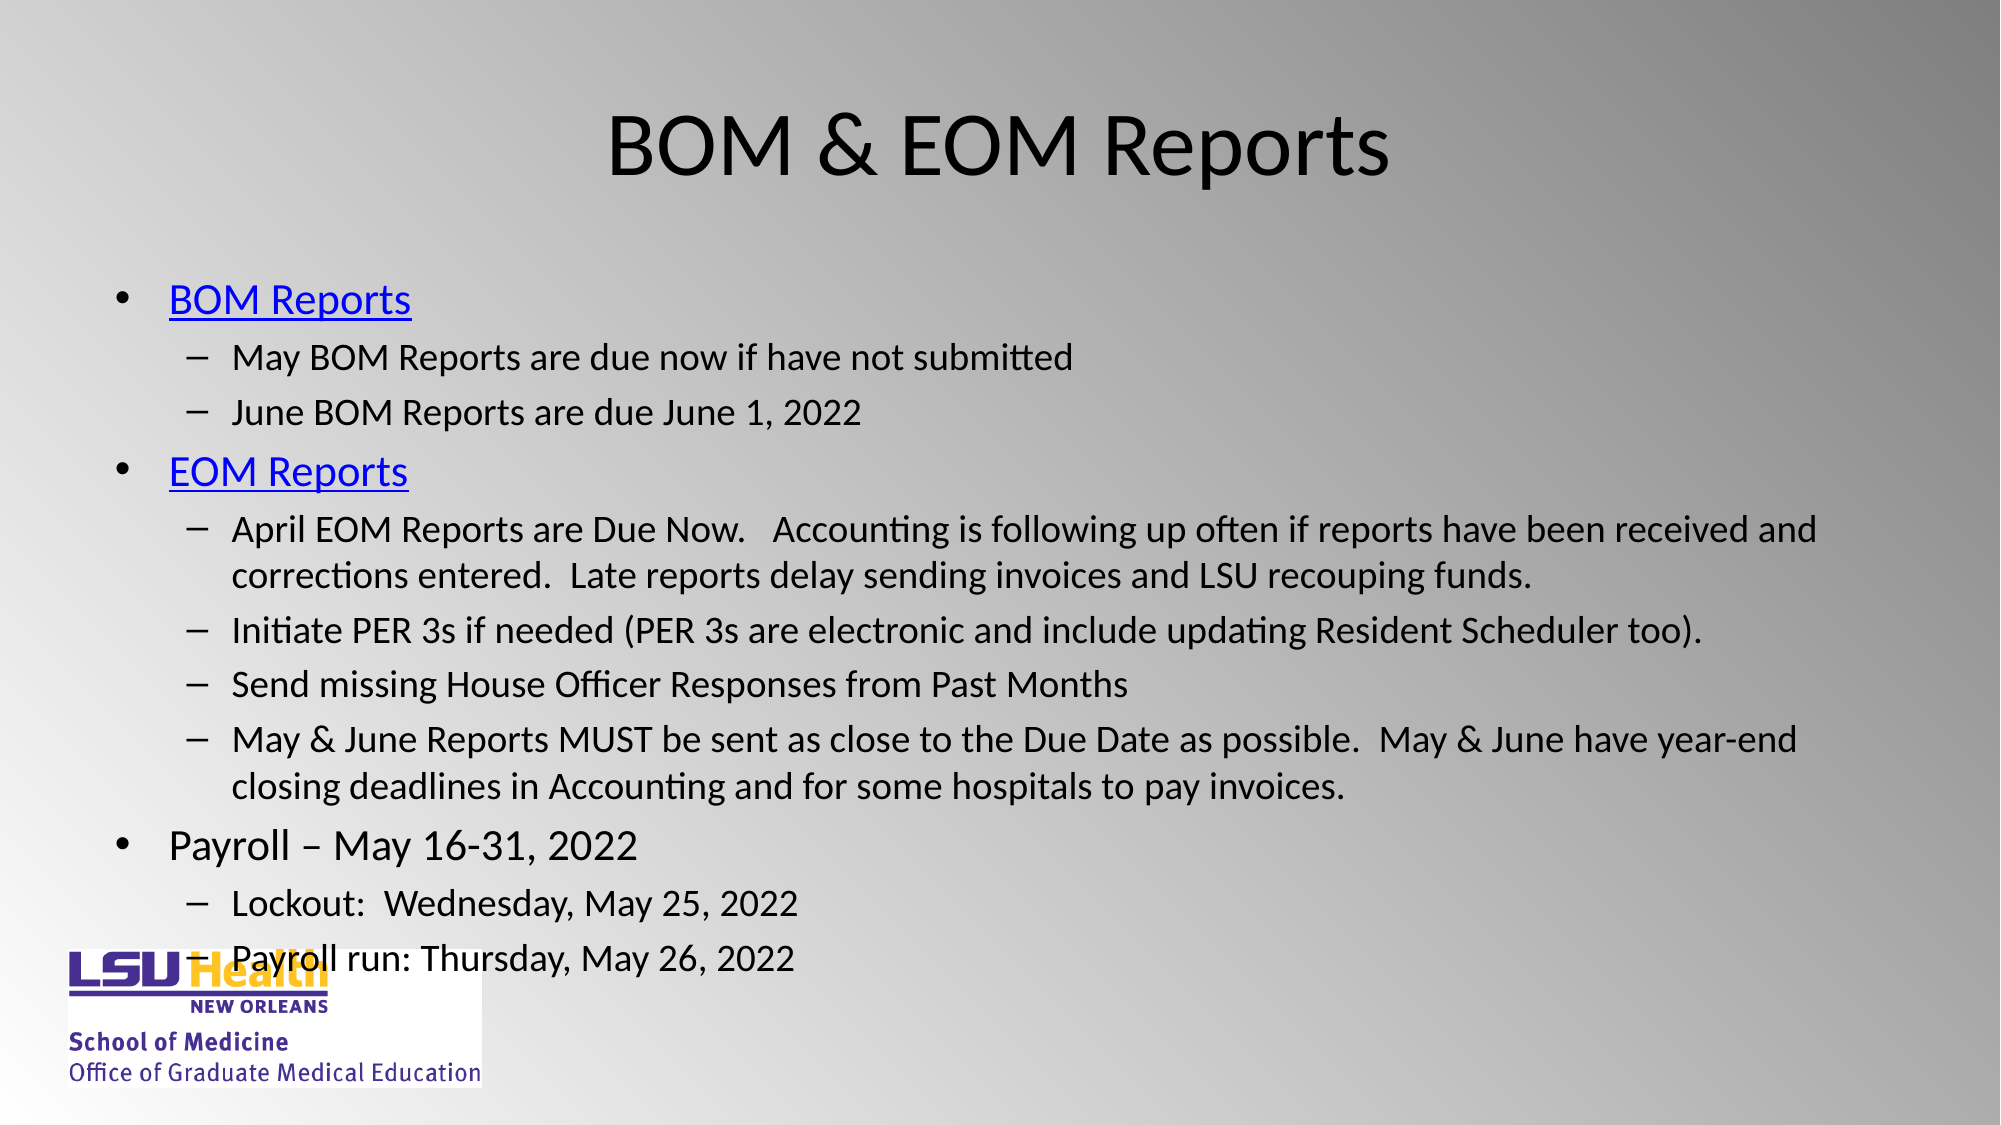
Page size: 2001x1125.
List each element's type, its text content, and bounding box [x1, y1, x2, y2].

picture [68, 949, 482, 1088]
title BOM & EOM Reports [99, 45, 1900, 233]
list BOM Reports May BOM Reports are due now if have not submitted June BOM Reports are due June 1, 2022 EOM Reports April EOM Reports are Due Now. Accounting is following up often if reports have been received and corrections entered. Late reports delay sending invoices and LSU recouping funds. Initiate PER 3s if needed (PER 3s are electronic and include updating Resident Scheduler too). Send missing House Officer Responses from Past Months May & June Reports MUST be sent as close to the Due Date as possible. May & June have year-end closing deadlines in Accounting and for some hospitals to pay invoices. Payroll – May 16-31, 2022 Lockout: Wednesday, May 25, 2022 Payroll run: Thursday, May 26, 2022 [99, 262, 1900, 1005]
